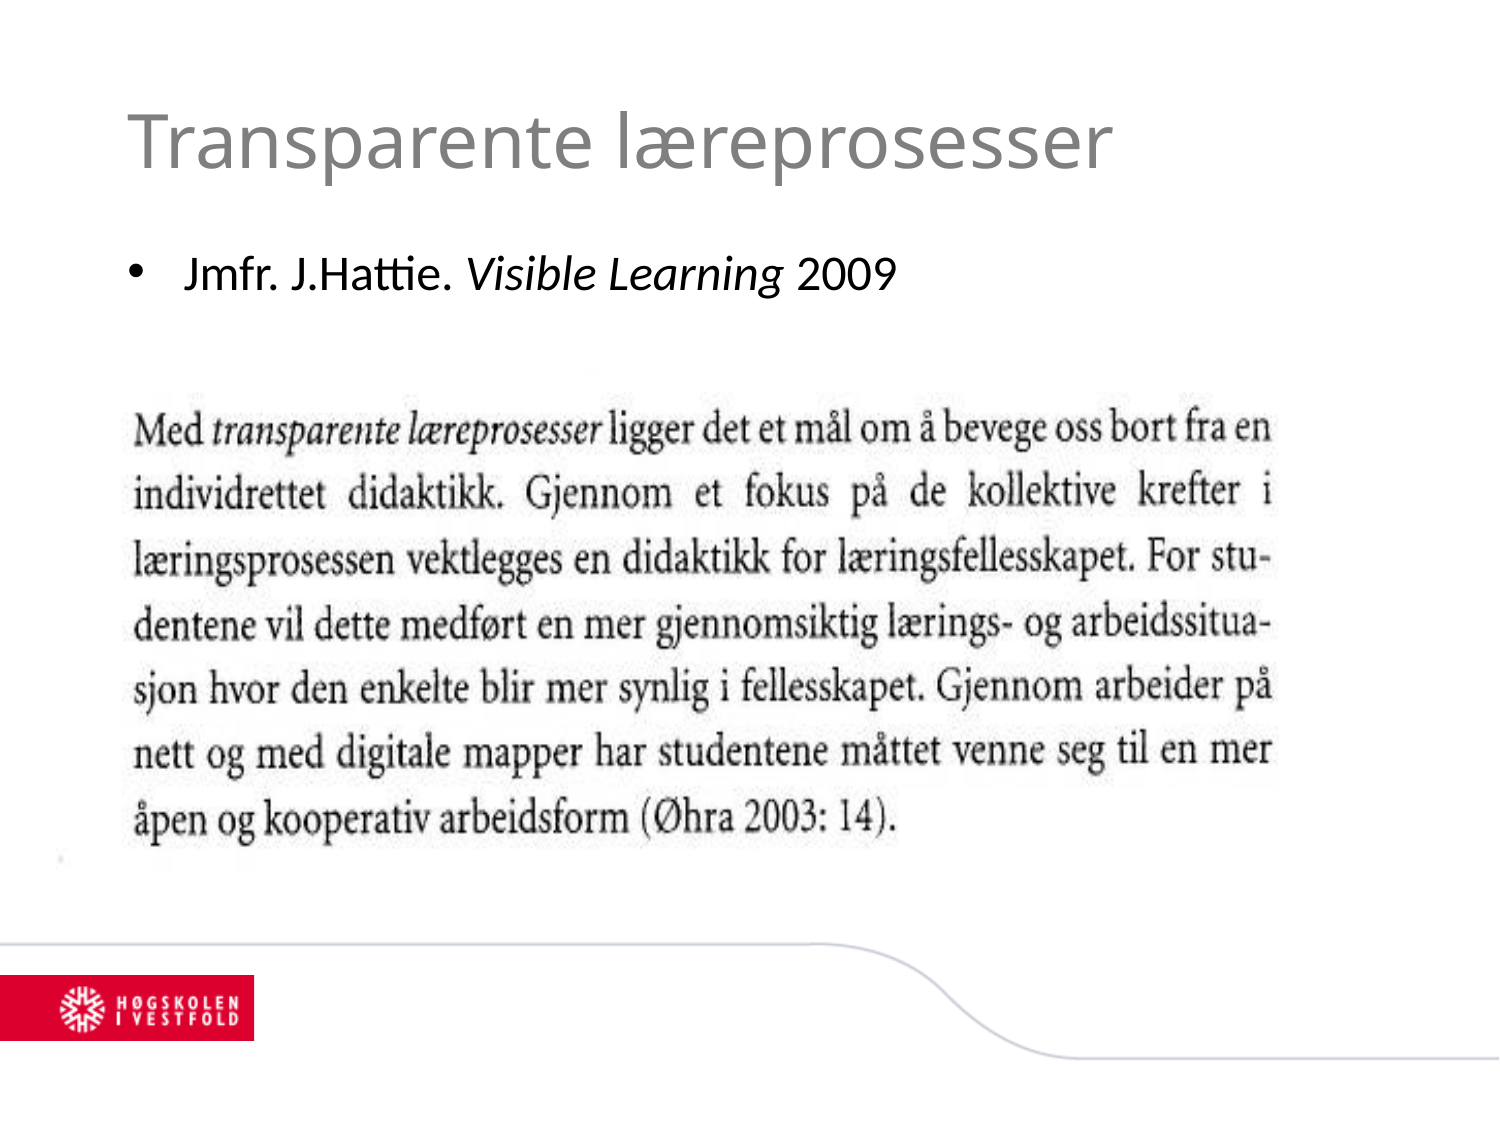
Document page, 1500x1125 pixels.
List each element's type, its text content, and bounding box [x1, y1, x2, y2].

list Jmfr. J.Hattie. Visible Learning 2009 [112, 232, 1425, 365]
picture [0, 367, 1500, 883]
title Transparente læreprosesser [112, 44, 1426, 233]
